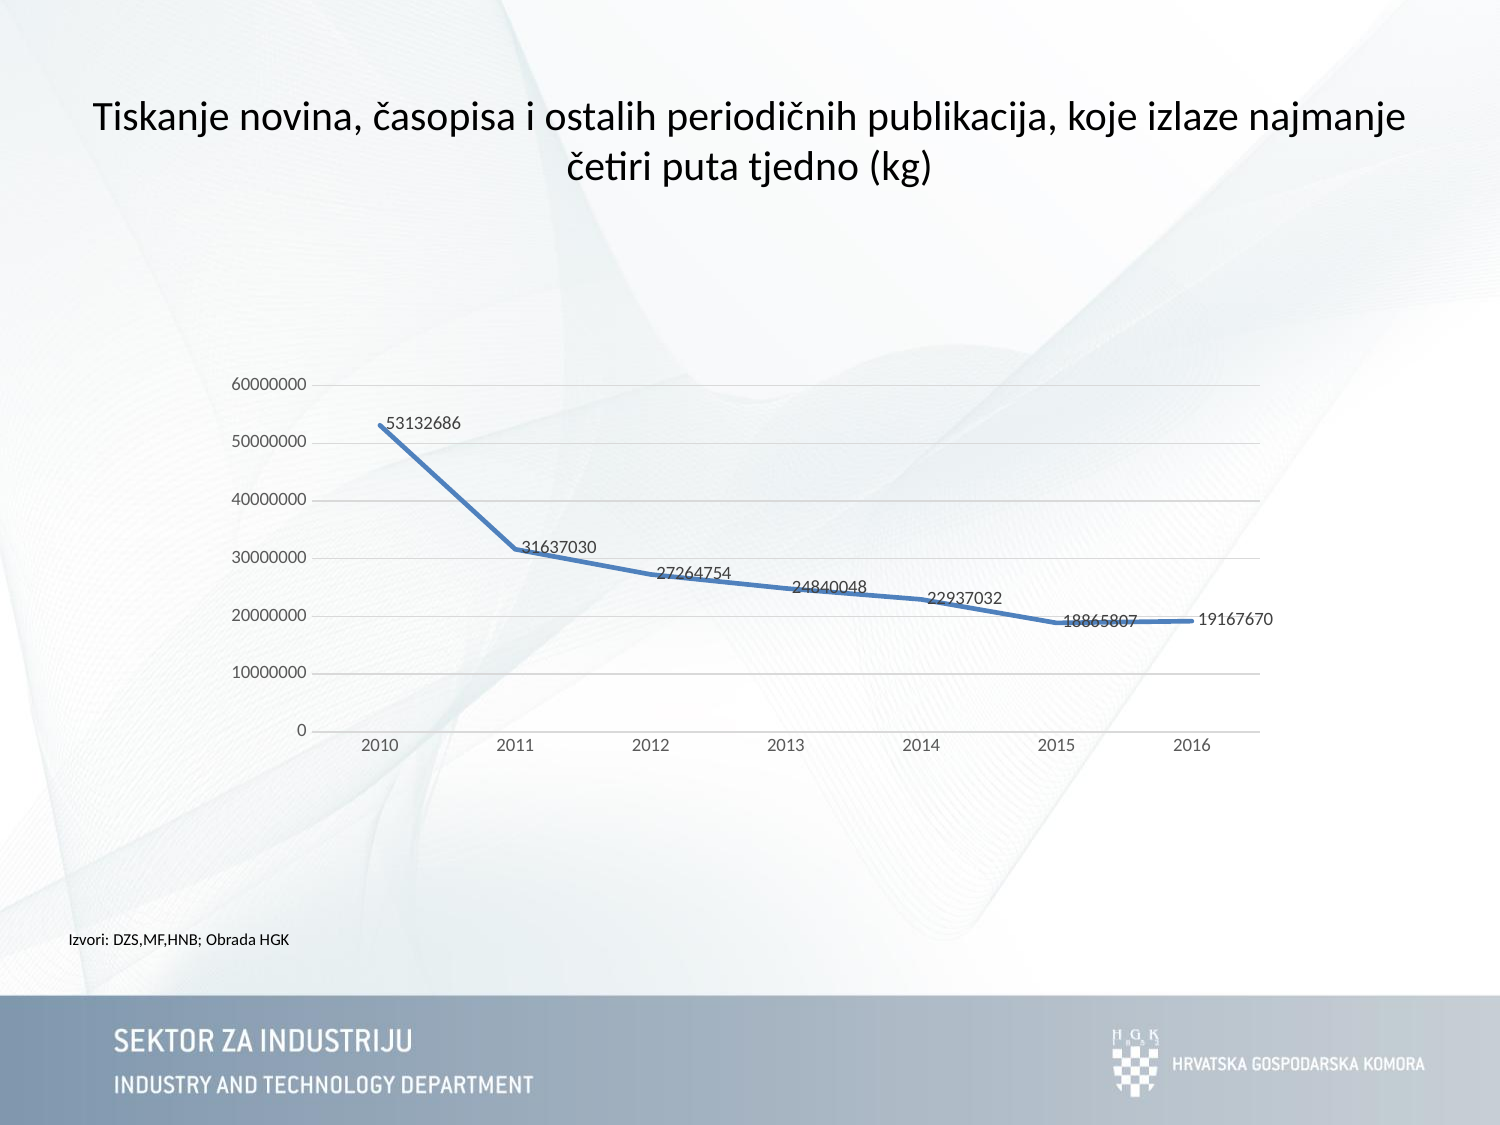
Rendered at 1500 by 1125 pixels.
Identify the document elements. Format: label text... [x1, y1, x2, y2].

text_box Izvori: DZS,MF,HNB; Obrada HGK [53, 921, 974, 956]
chart [206, 337, 1294, 788]
picture [0, 0, 1500, 1125]
title Tiskanje novina, časopisa i ostalih periodičnih publikacija, koje izlaze najmanje četiri puta tjedno (kg) [74, 44, 1426, 233]
